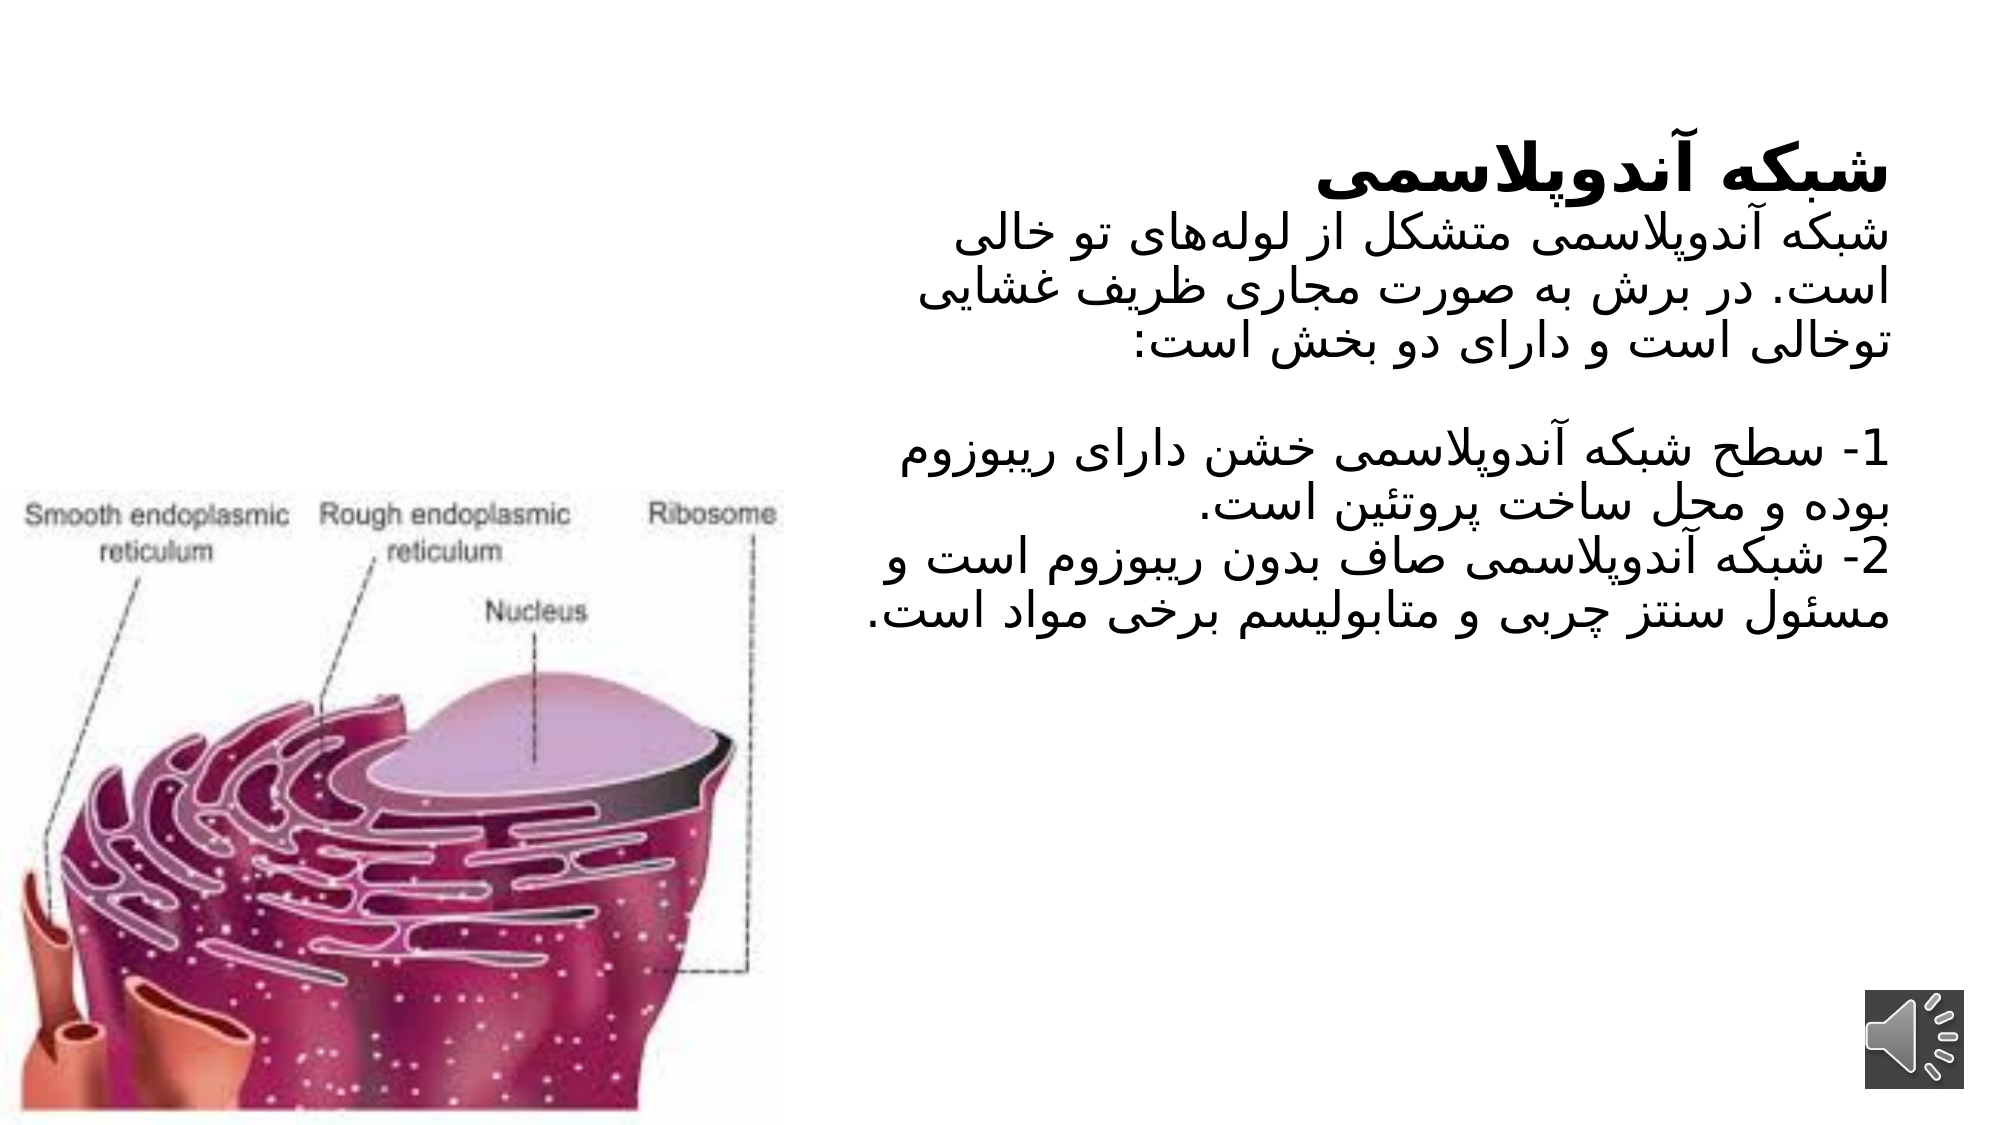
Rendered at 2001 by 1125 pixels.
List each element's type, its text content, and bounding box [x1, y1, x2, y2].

title شبکه آندوپلاسمی شبکه آندوپلاسمی متشکل از لوله‌های تو خالی است. در برش به صورت مجاری ظریف غشایی توخالی است و دارای دو بخش است: 1- سطح شبکه آندوپلاسمی خشن دارای ریبوزوم بوده و محل ساخت پروتئین است. 2- شبکه آندوپلاسمی صاف بدون ریبوزوم است و مسئول سنتز چربی و متابولیسم برخی مواد است. [819, 147, 1908, 793]
picture [1864, 989, 1965, 1090]
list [0, 490, 784, 1125]
